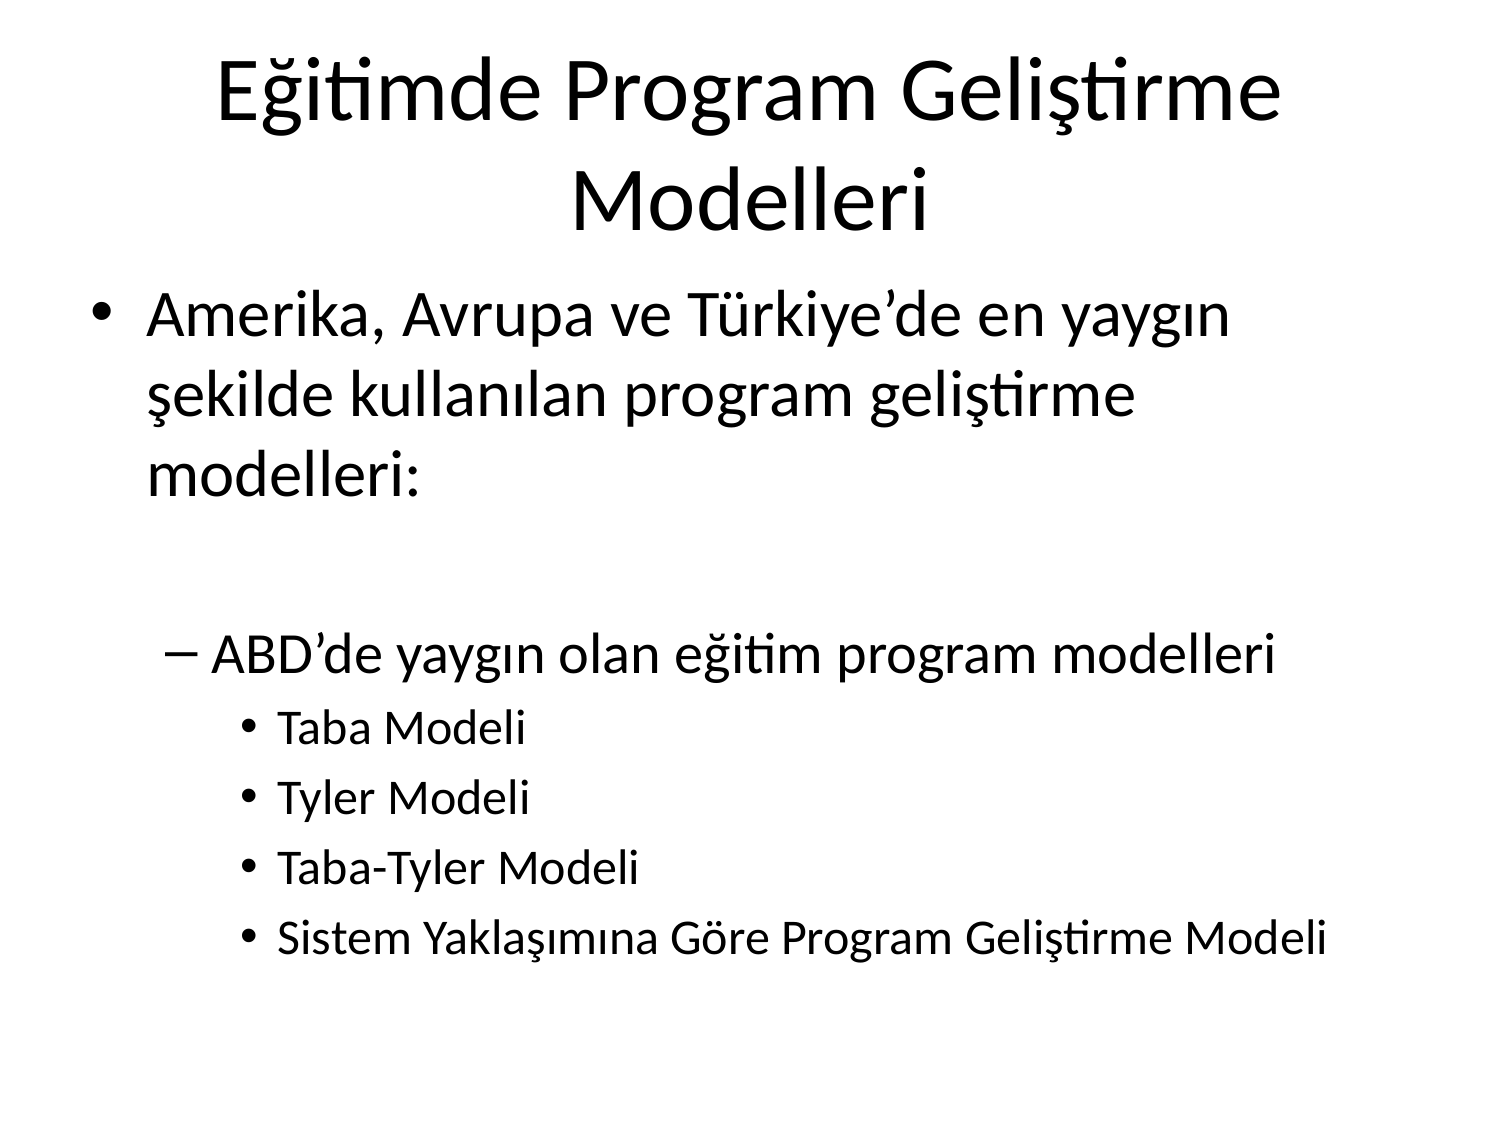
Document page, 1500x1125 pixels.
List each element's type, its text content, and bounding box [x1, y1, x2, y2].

list Amerika, Avrupa ve Türkiye’de en yaygın şekilde kullanılan program geliştirme modelleri: ABD’de yaygın olan eğitim program modelleri Taba Modeli Tyler Modeli Taba-Tyler Modeli Sistem Yaklaşımına Göre Program Geliştirme Modeli [75, 262, 1425, 1005]
title Eğitimde Program Geliştirme Modelleri [75, 45, 1425, 233]
